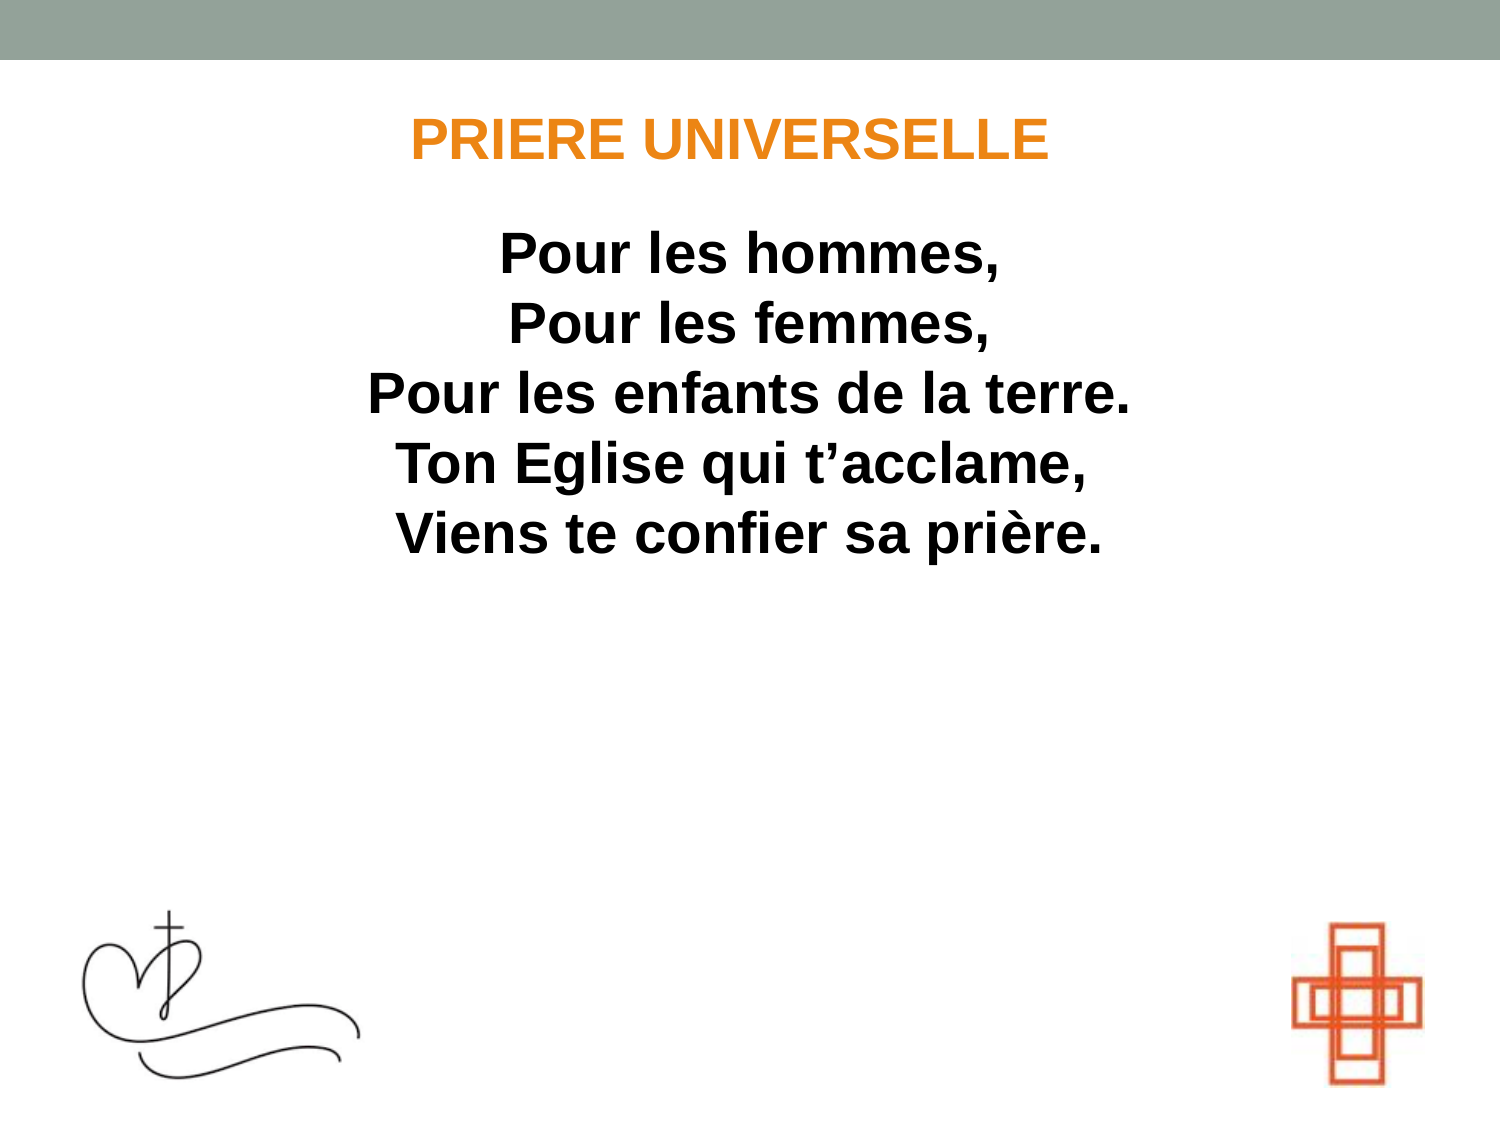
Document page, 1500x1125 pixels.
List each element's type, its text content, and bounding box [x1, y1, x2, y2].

text_box PRIERE UNIVERSELLE [395, 93, 1500, 220]
picture [1291, 920, 1426, 1088]
text_box Pour les hommes, Pour les femmes, Pour les enfants de la terre. Ton Eglise qui t’acclame, Viens te confier sa prière. [112, 208, 1388, 573]
picture [74, 904, 373, 1088]
